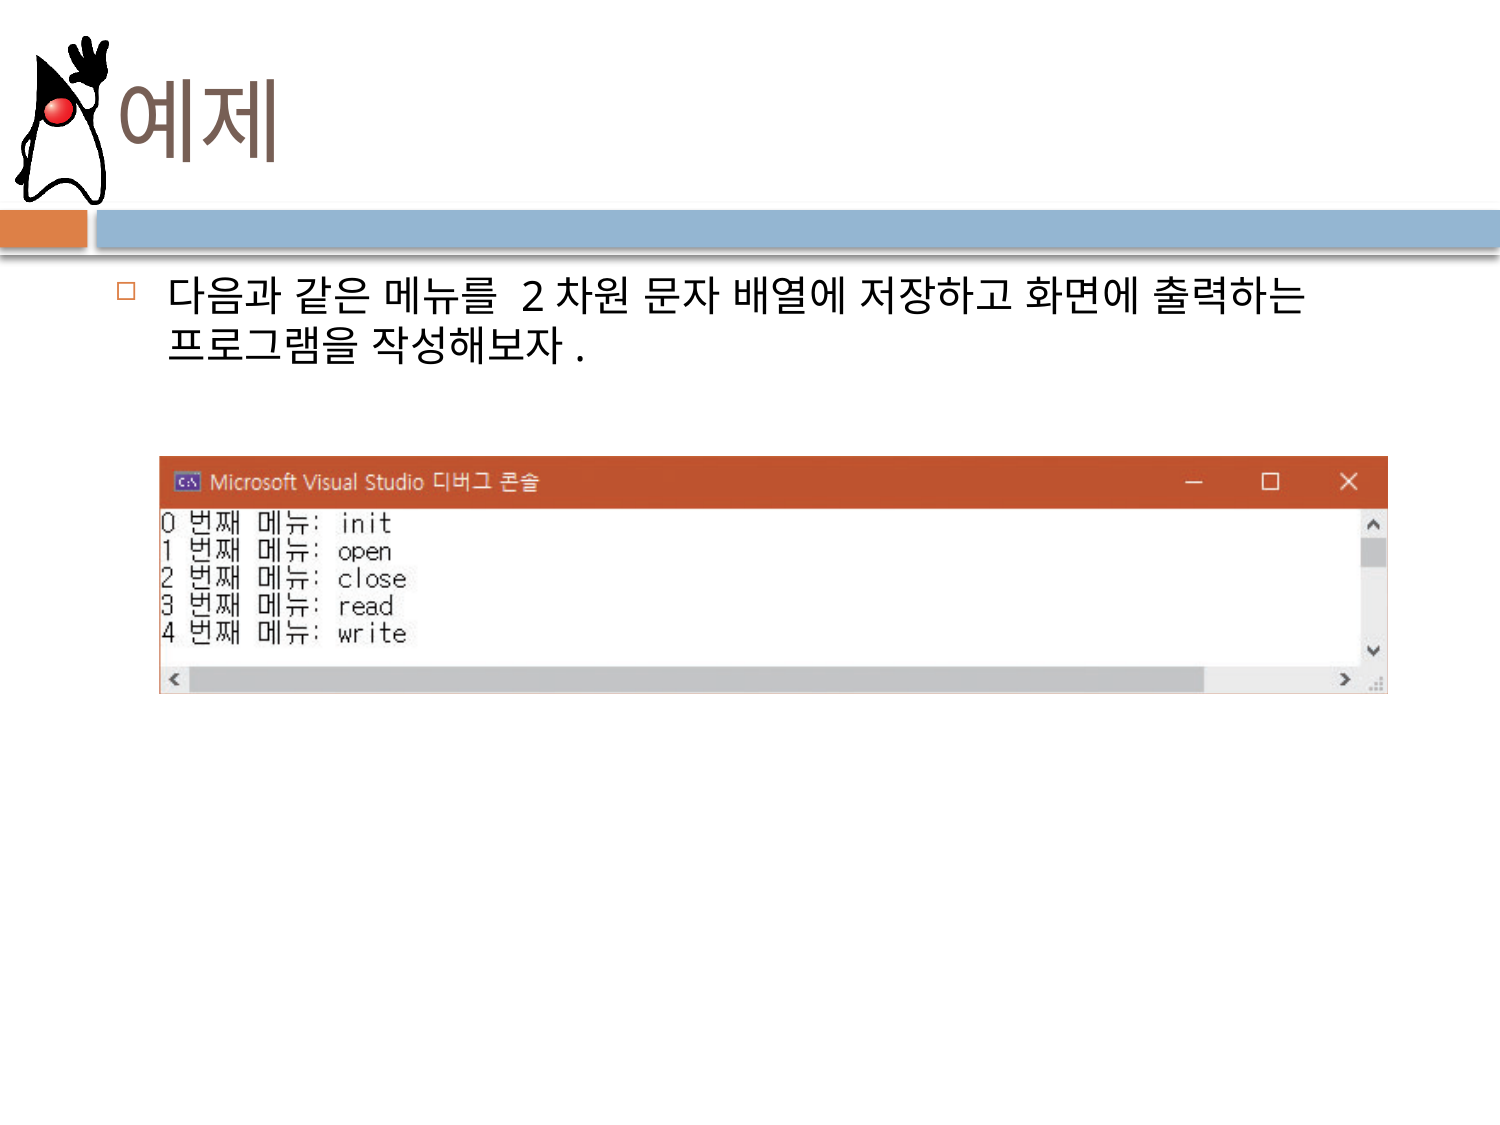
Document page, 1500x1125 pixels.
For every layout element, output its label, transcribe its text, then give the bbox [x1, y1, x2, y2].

picture [159, 455, 1389, 695]
list 다음과 같은 메뉴를 2차원 문자 배열에 저장하고 화면에 출력하는 프로그램을 작성해보자. [100, 262, 1438, 1000]
picture [15, 36, 109, 205]
title 예제 [100, 37, 1438, 200]
